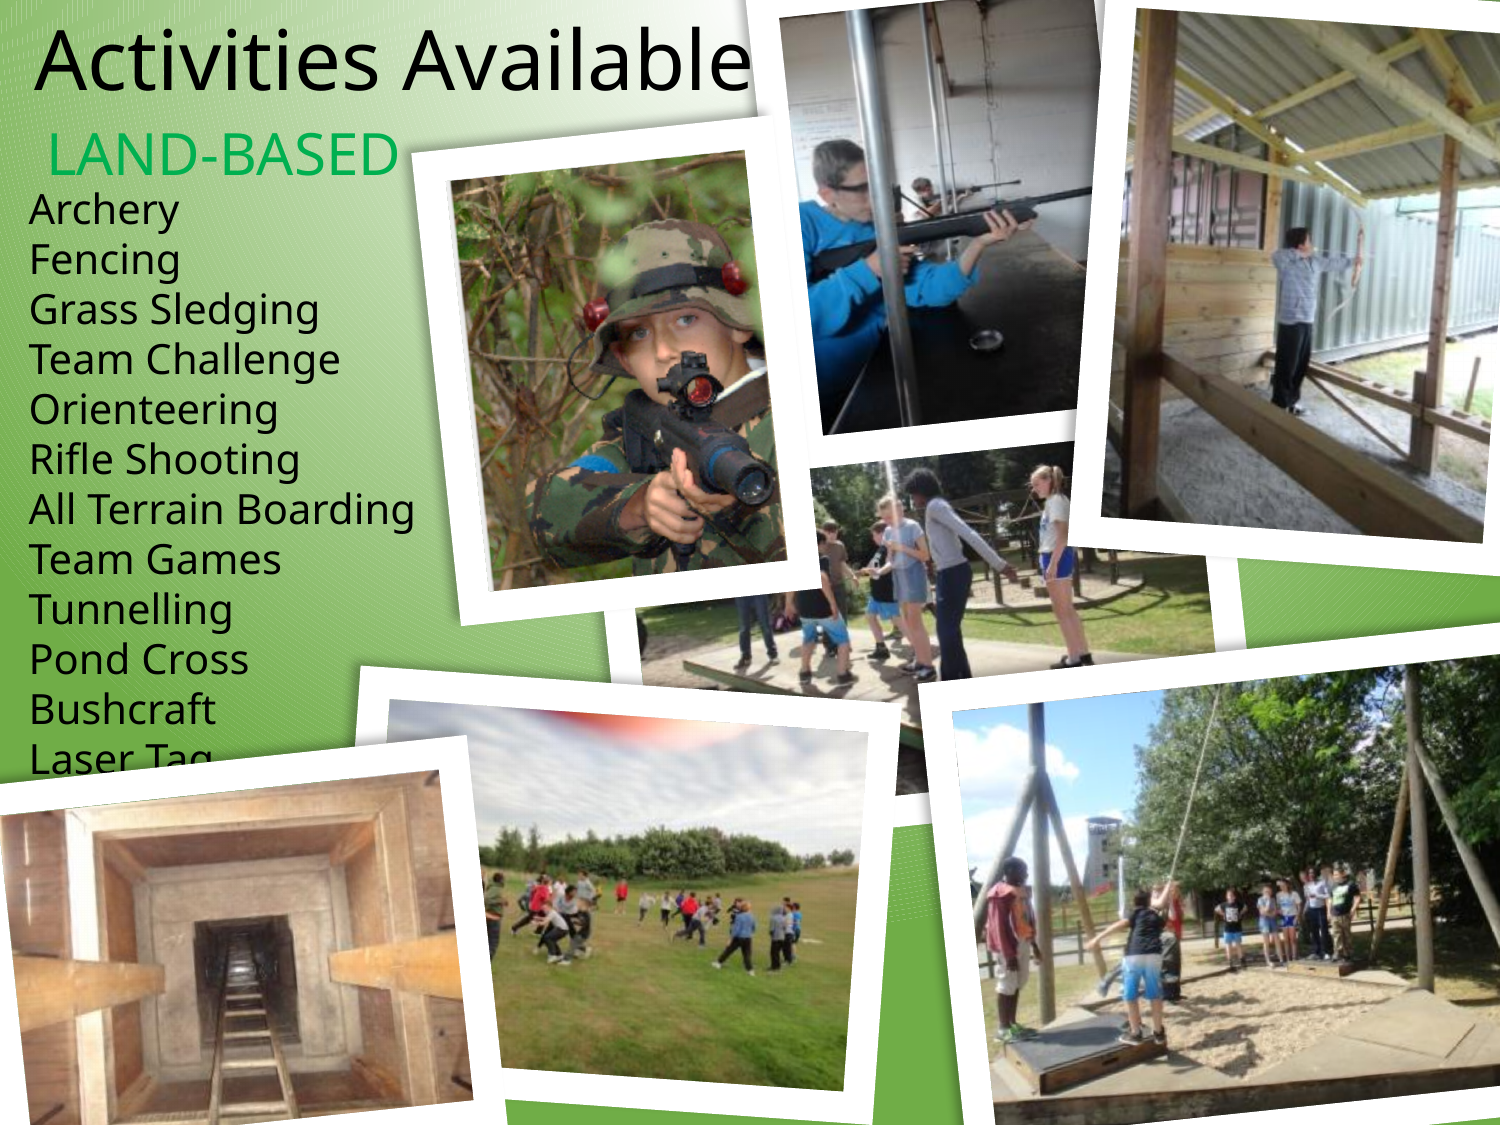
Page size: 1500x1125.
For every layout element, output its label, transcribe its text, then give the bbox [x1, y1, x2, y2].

text_box LAND-BASED [31, 109, 417, 175]
text_box Archery Fencing Grass Sledging Team Challenge Orienteering Rifle Shooting All Terrain Boarding Team Games Tunnelling Pond Cross Bushcraft Laser Tag [13, 175, 472, 770]
picture [0, 0, 1500, 1125]
text_box Activities Available [19, 0, 744, 115]
